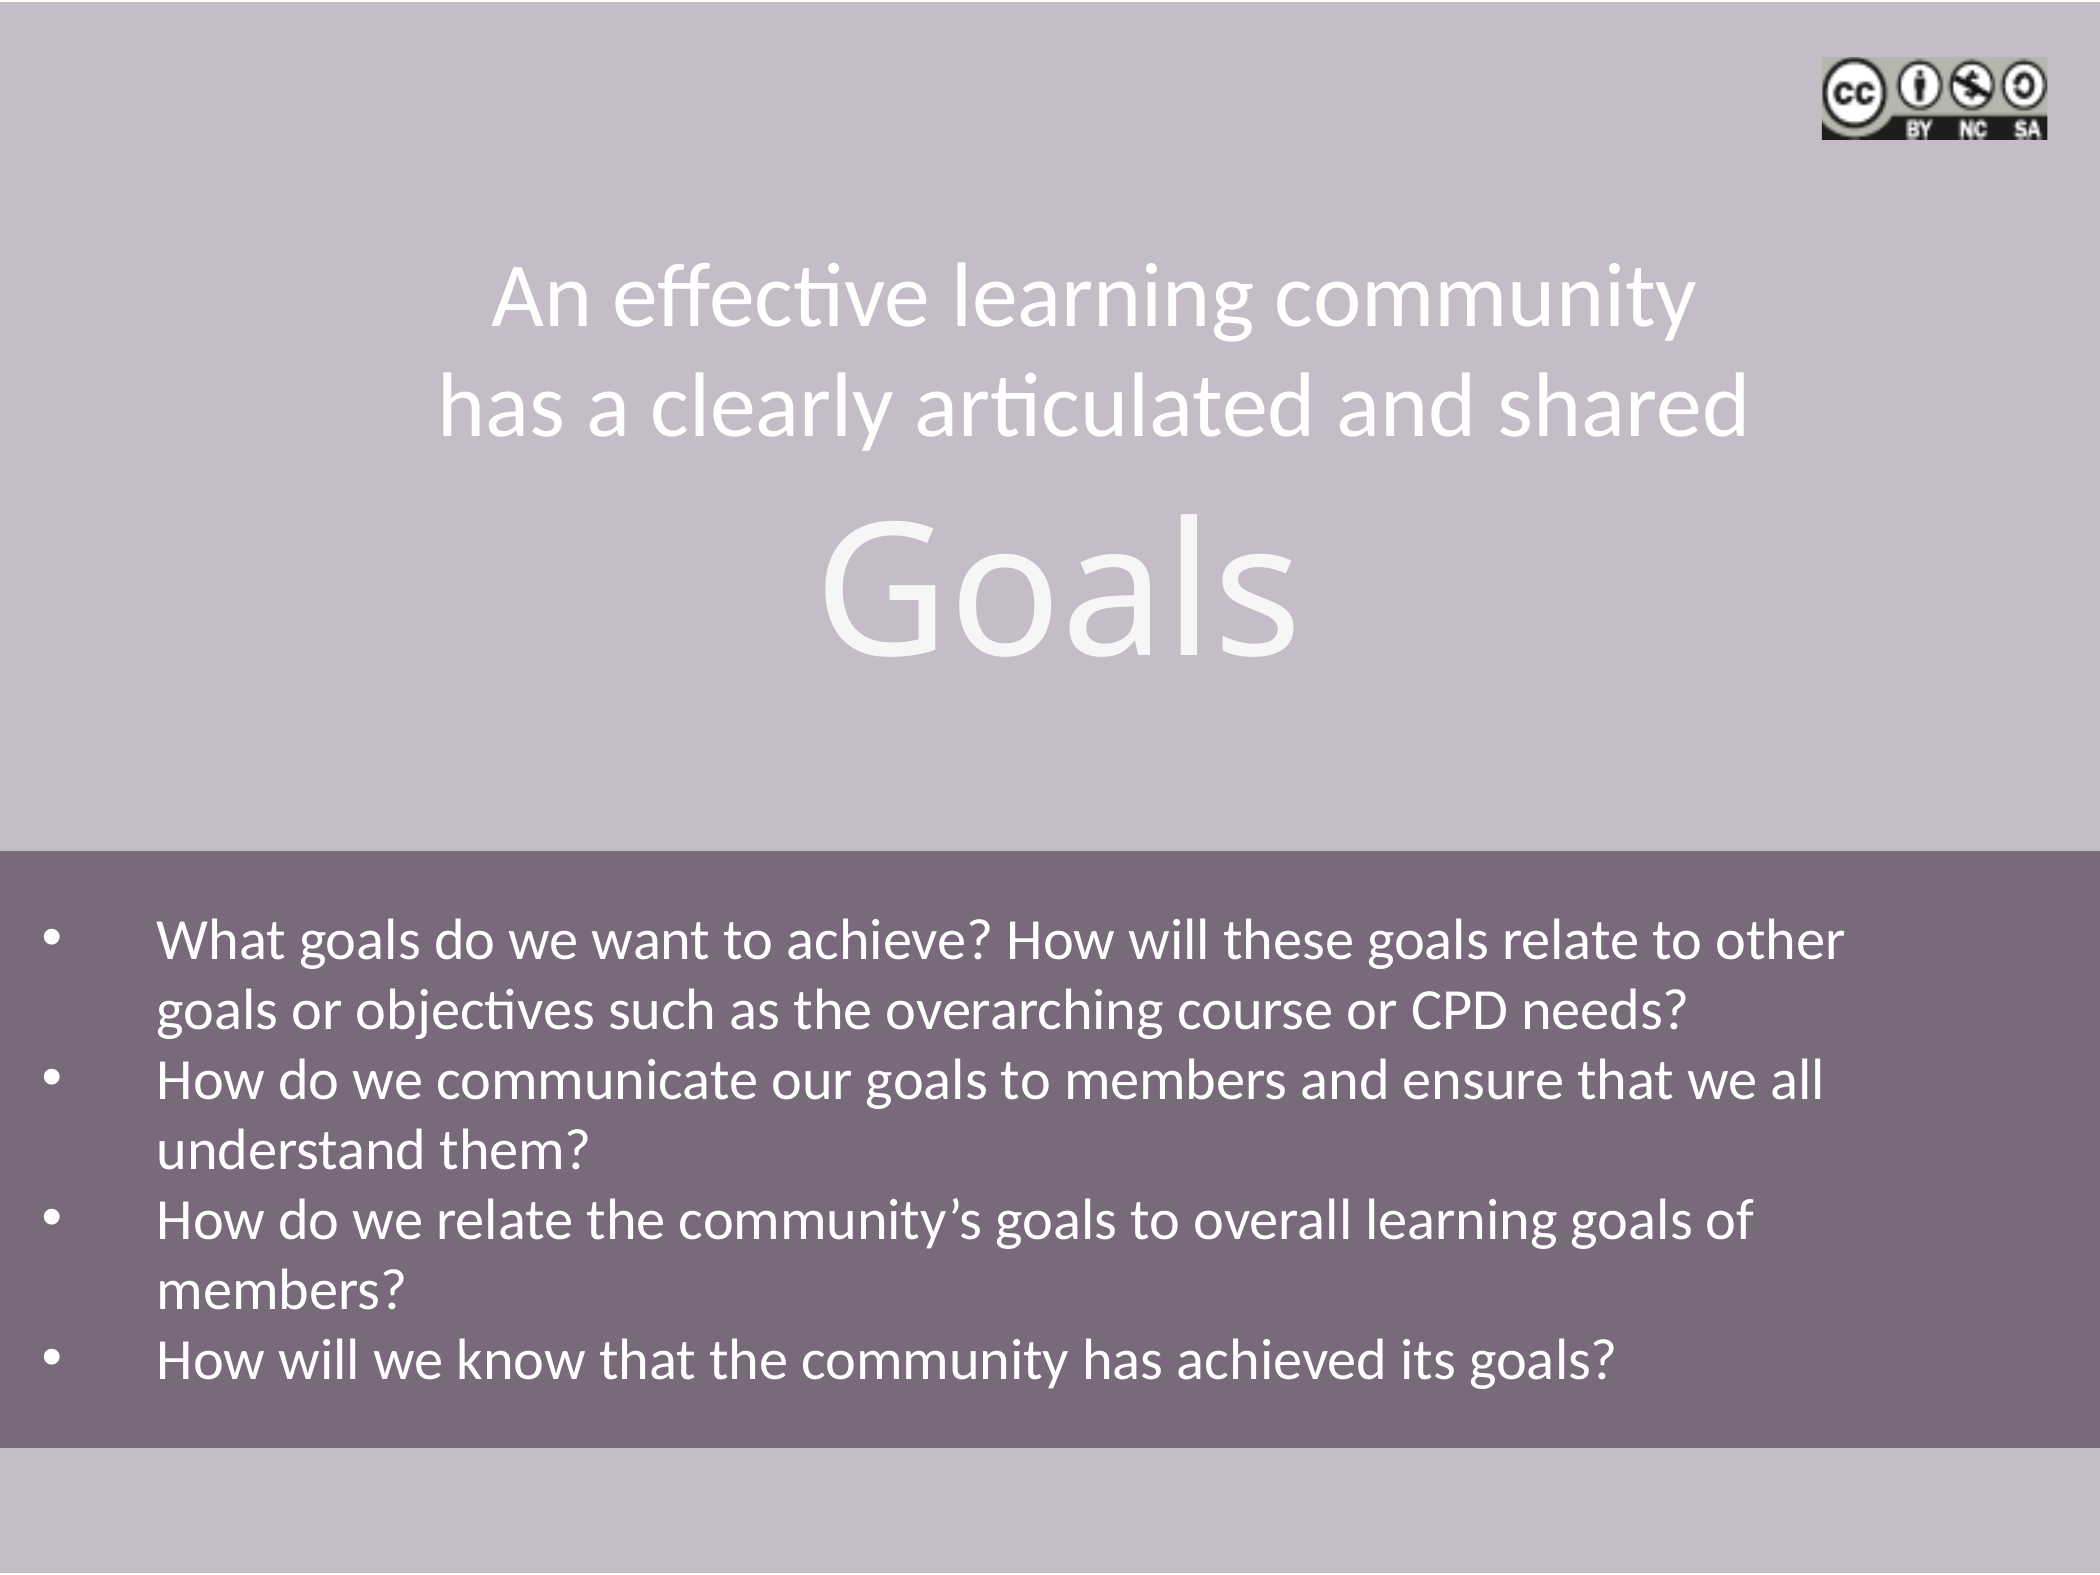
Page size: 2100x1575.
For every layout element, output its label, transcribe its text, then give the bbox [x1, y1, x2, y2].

text_box An effective learning community has a clearly articulated and shared [388, 216, 1802, 474]
text_box [0, 1448, 2100, 1574]
text_box What goals do we want to achieve? How will these goals relate to other goals or objectives such as the overarching course or CPD needs? How do we communicate our goals to members and ensure that we all understand them? How do we relate the community’s goals to overall learning goals of members? How will we know that the community has achieved its goals? [4, 882, 1990, 1410]
text_box Goals [809, 474, 1411, 724]
text_box [1821, 57, 2048, 140]
text_box [0, 850, 2100, 1448]
text_box [0, 1, 2100, 850]
